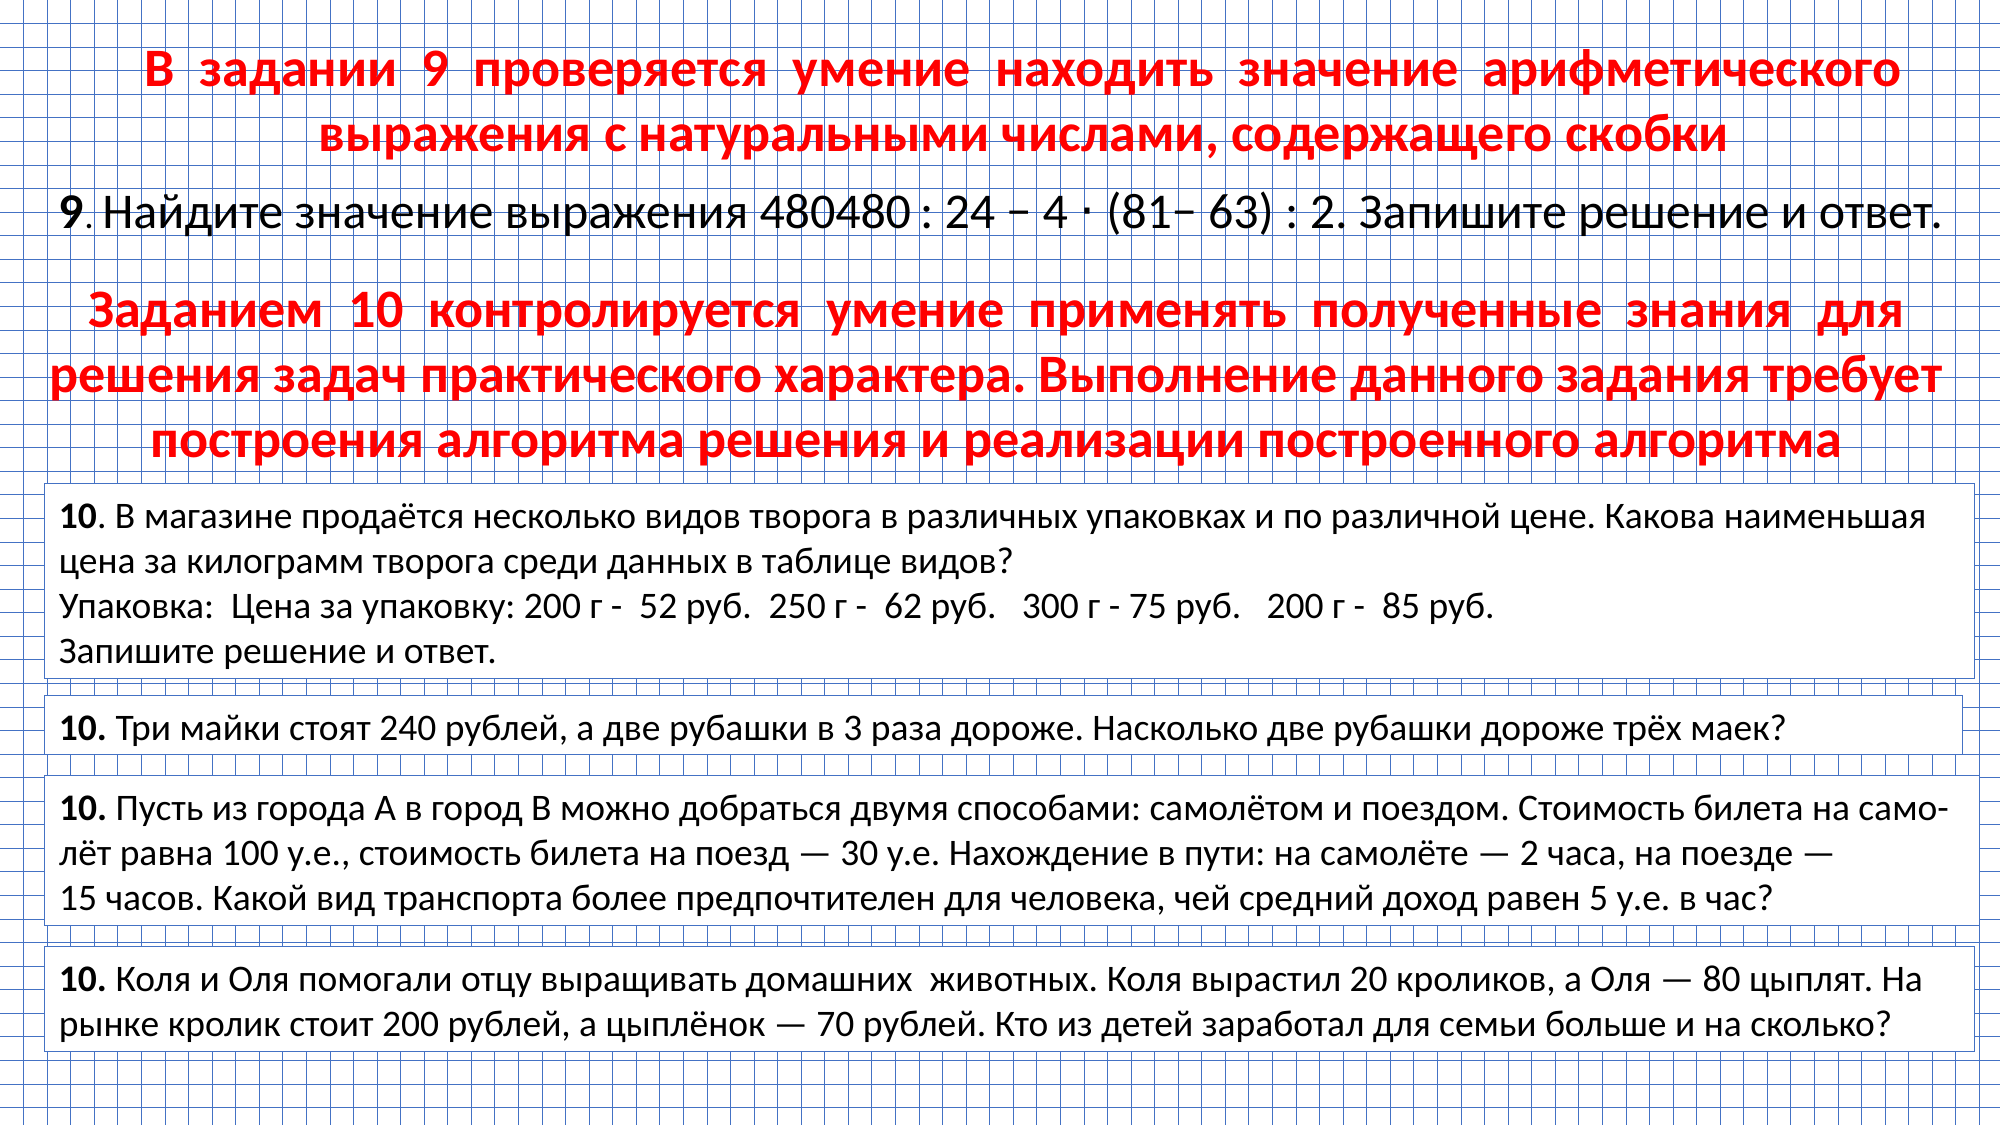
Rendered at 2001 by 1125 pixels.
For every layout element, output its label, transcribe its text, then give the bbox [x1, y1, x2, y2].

text_box Заданием 10 контролируется умение применять полученные знания для решения задач практического характера. Выполнение данного задания требует построения алгоритма решения и реализации построенного алгоритма [20, 265, 1975, 476]
text_box 10. Три майки стоят 240 рублей, а две рубашки в 3 раза дороже. Насколько две рубашки дороже трёх маек? [44, 695, 1963, 755]
text_box 9. Найдите значение выражения 480480 : 24 − 4 ⋅ (81− 63) : 2. Запишите решение и ответ. [44, 171, 1963, 247]
text_box 10. Коля и Оля помогали отцу выращивать домашних животных. Коля вырастил 20 кроликов, а Оля — 80 цыплят. На рынке кролик стоит 200 рублей, а цыплёнок — 70 рублей. Кто из детей заработал для семьи больше и на сколько? [44, 946, 1975, 1052]
text_box 10. В магазине продаётся несколько видов творога в различных упаковках и по различной цене. Какова наименьшая цена за килограмм творога среди данных в таблице видов? Упаковка: Цена за упаковку: 200 г - 52 руб. 250 г - 62 руб. 300 г - 75 руб. 200 г - 85 руб. Запишите решение и ответ. [44, 483, 1975, 679]
text_box В задании 9 проверяется умение находить значение арифметического выражения с натуральными числами, содержащего скобки [86, 24, 1963, 170]
text_box 10. Пусть из города А в город В можно добраться двумя способами: самолётом и поездом. Стоимость билета на само-лёт равна 100 у.е., стоимость билета на поезд — 30 у.е. Нахождение в пути: на самолёте — 2 часа, на поезде — 15 часов. Какой вид транспорта более предпочтителен для человека, чей средний доход равен 5 у.е. в час? [44, 775, 1980, 926]
